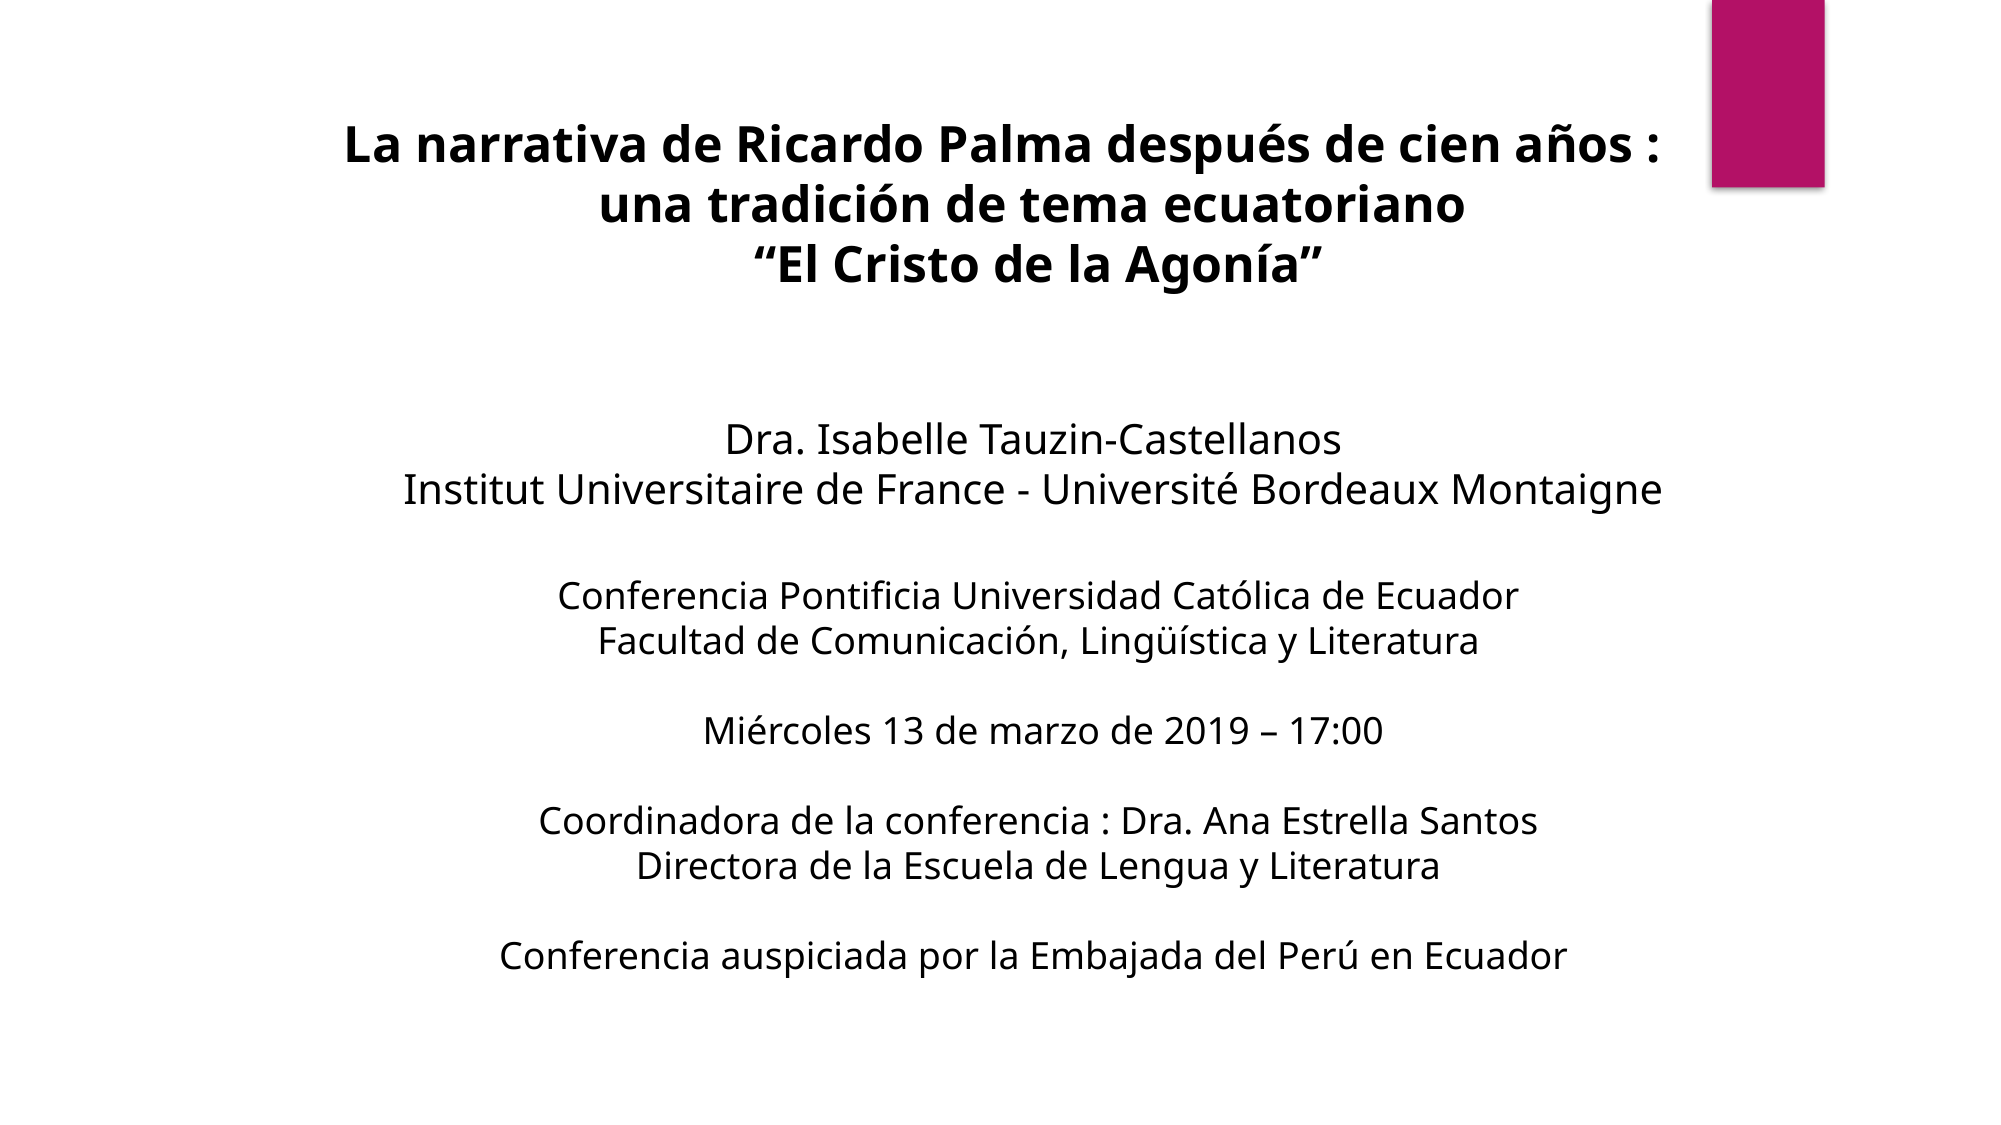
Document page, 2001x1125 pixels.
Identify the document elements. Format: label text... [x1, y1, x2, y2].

text_box La narrativa de Ricardo Palma después de cien años : una tradición de tema ecuatoriano “El Cristo de la Agonía” Dra. Isabelle Tauzin-Castellanos Institut Universitaire de France - Université Bordeaux Montaigne Conferencia Pontificia Universidad Católica de Ecuador Facultad de Comunicación, Lingüística y Literatura Miércoles 13 de marzo de 2019 – 17:00 Coordinadora de la conferencia : Dra. Ana Estrella Santos Directora de la Escuela de Lengua y Literatura Conferencia auspiciada por la Embajada del Perú en Ecuador [329, 105, 1749, 1030]
